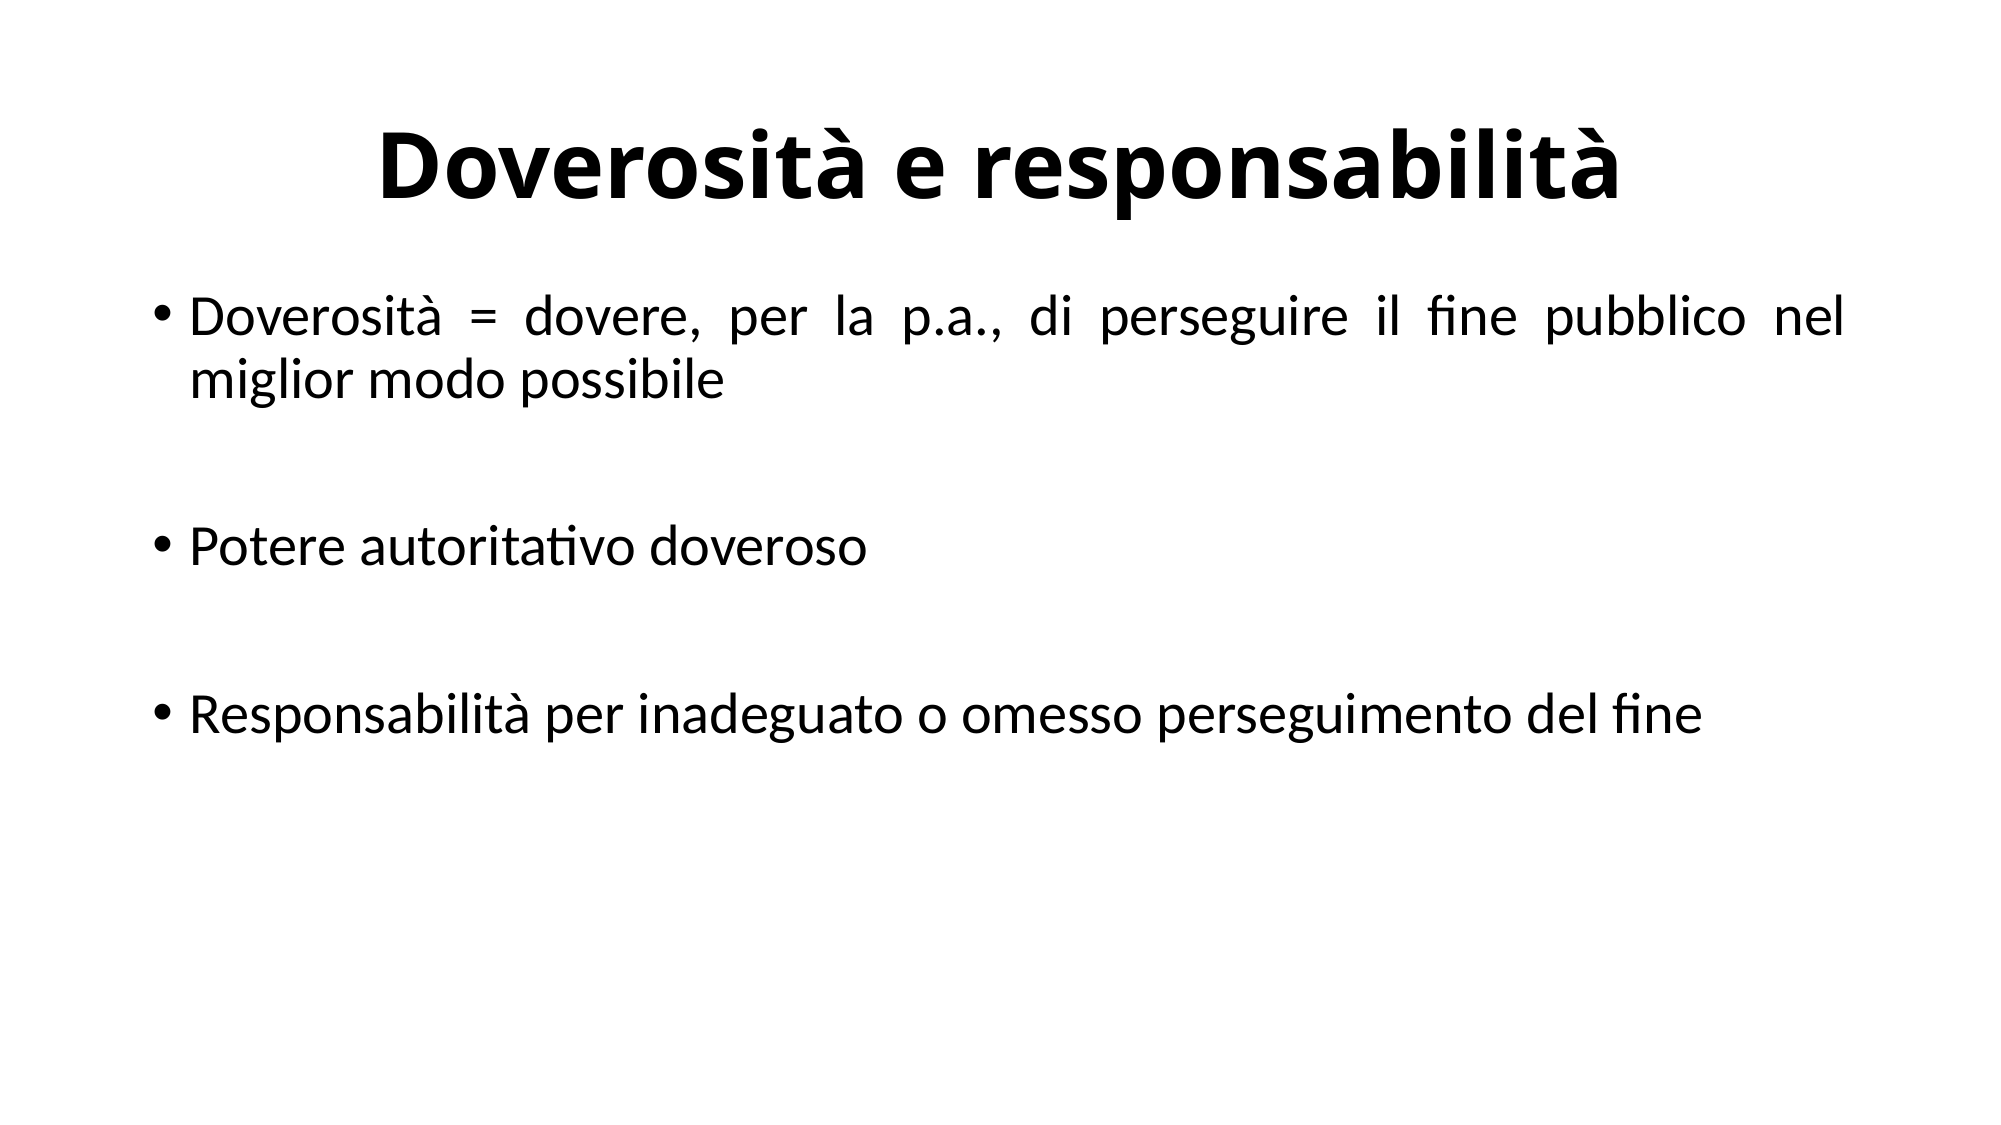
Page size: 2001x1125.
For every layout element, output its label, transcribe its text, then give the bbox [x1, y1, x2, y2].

title Doverosità e responsabilità [137, 59, 1863, 277]
list Doverosità = dovere, per la p.a., di perseguire il fine pubblico nel miglior modo possibile Potere autoritativo doveroso Responsabilità per inadeguato o omesso perseguimento del fine [137, 277, 1863, 1014]
